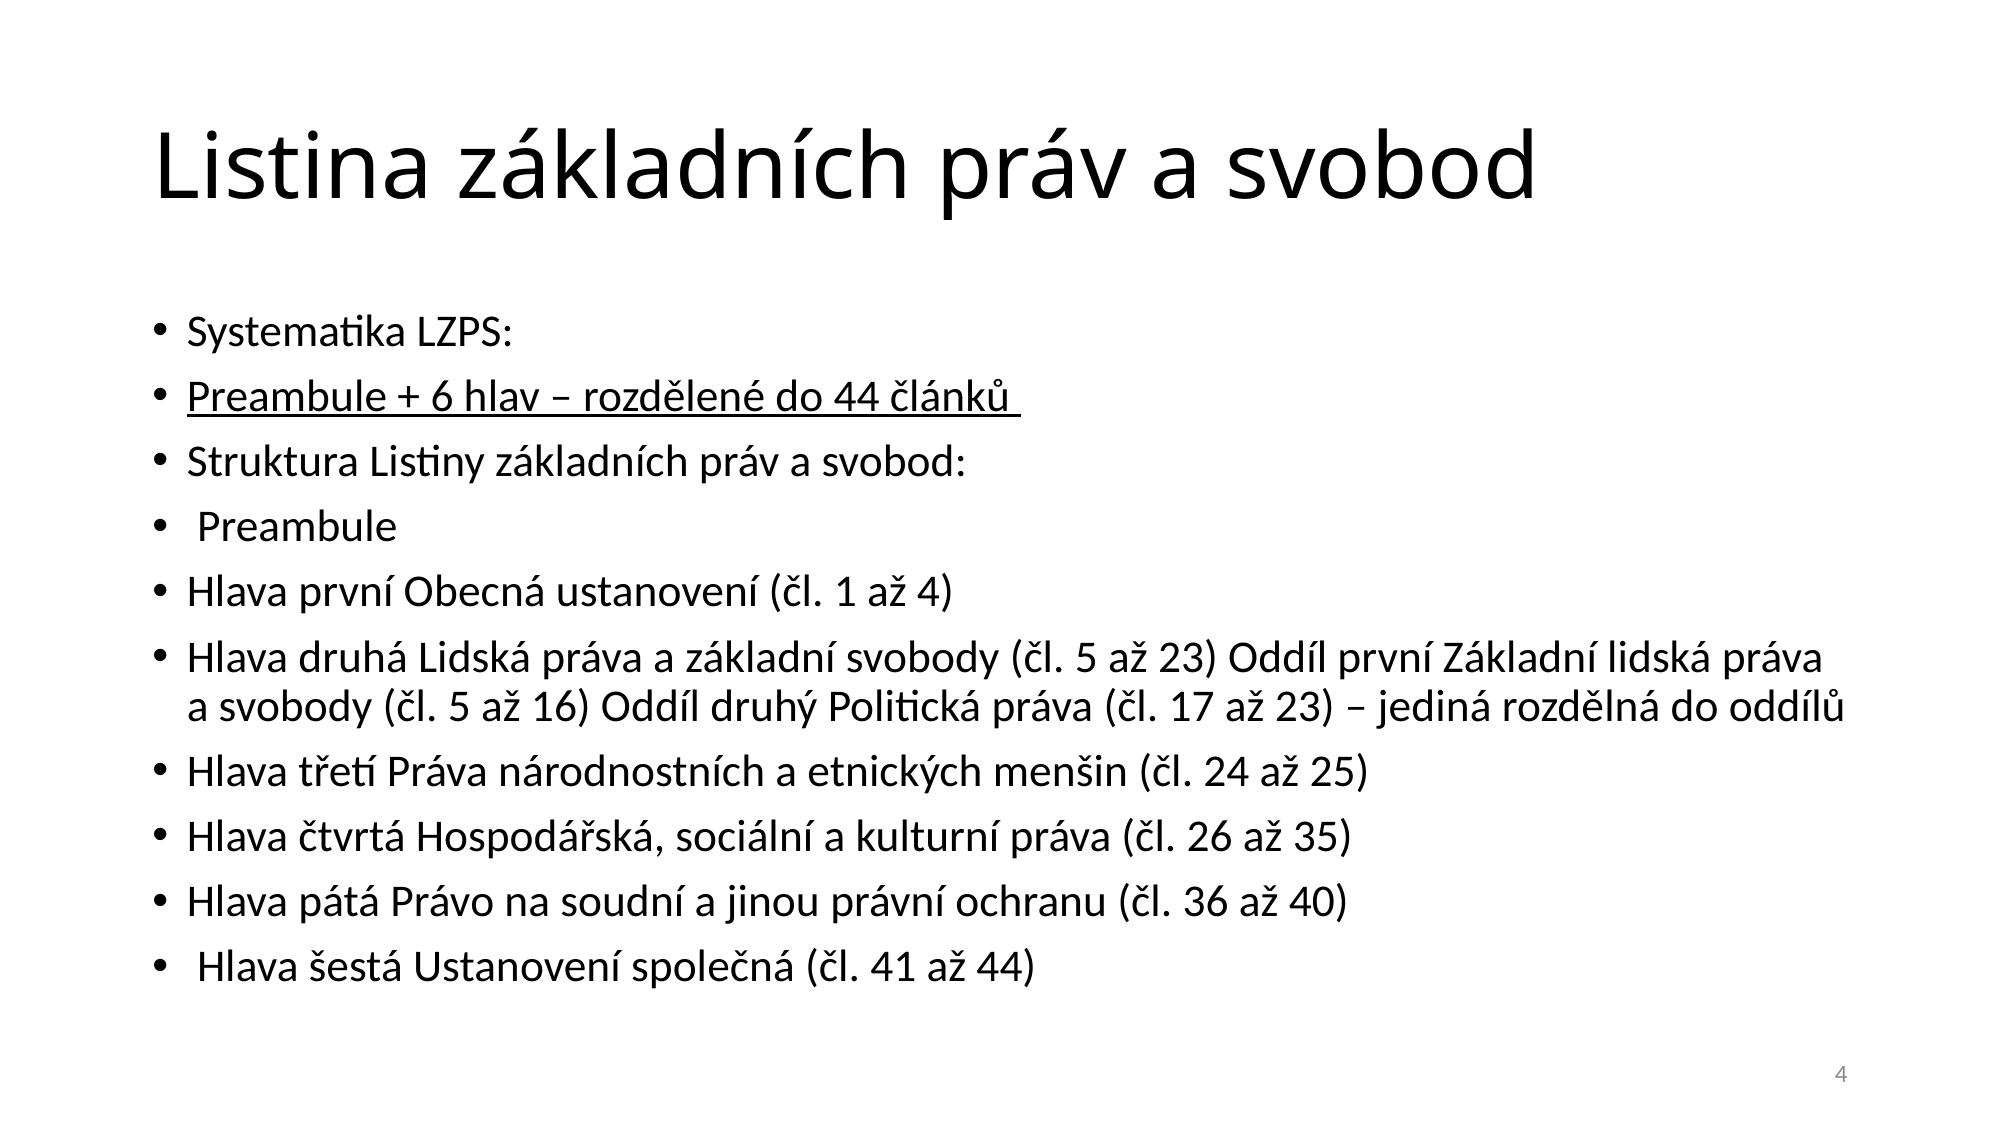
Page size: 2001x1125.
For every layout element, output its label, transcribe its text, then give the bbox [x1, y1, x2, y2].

list Systematika LZPS: Preambule + 6 hlav – rozdělené do 44 článků Struktura Listiny základních práv a svobod: Preambule Hlava první Obecná ustanovení (čl. 1 až 4) Hlava druhá Lidská práva a základní svobody (čl. 5 až 23) Oddíl první Základní lidská práva a svobody (čl. 5 až 16) Oddíl druhý Politická práva (čl. 17 až 23) – jediná rozdělná do oddílů Hlava třetí Práva národnostních a etnických menšin (čl. 24 až 25) Hlava čtvrtá Hospodářská, sociální a kulturní práva (čl. 26 až 35) Hlava pátá Právo na soudní a jinou právní ochranu (čl. 36 až 40) Hlava šestá Ustanovení společná (čl. 41 až 44) [137, 299, 1863, 1014]
title Listina základních práv a svobod [137, 59, 1863, 278]
slide_number 4 [1412, 1042, 1863, 1103]
